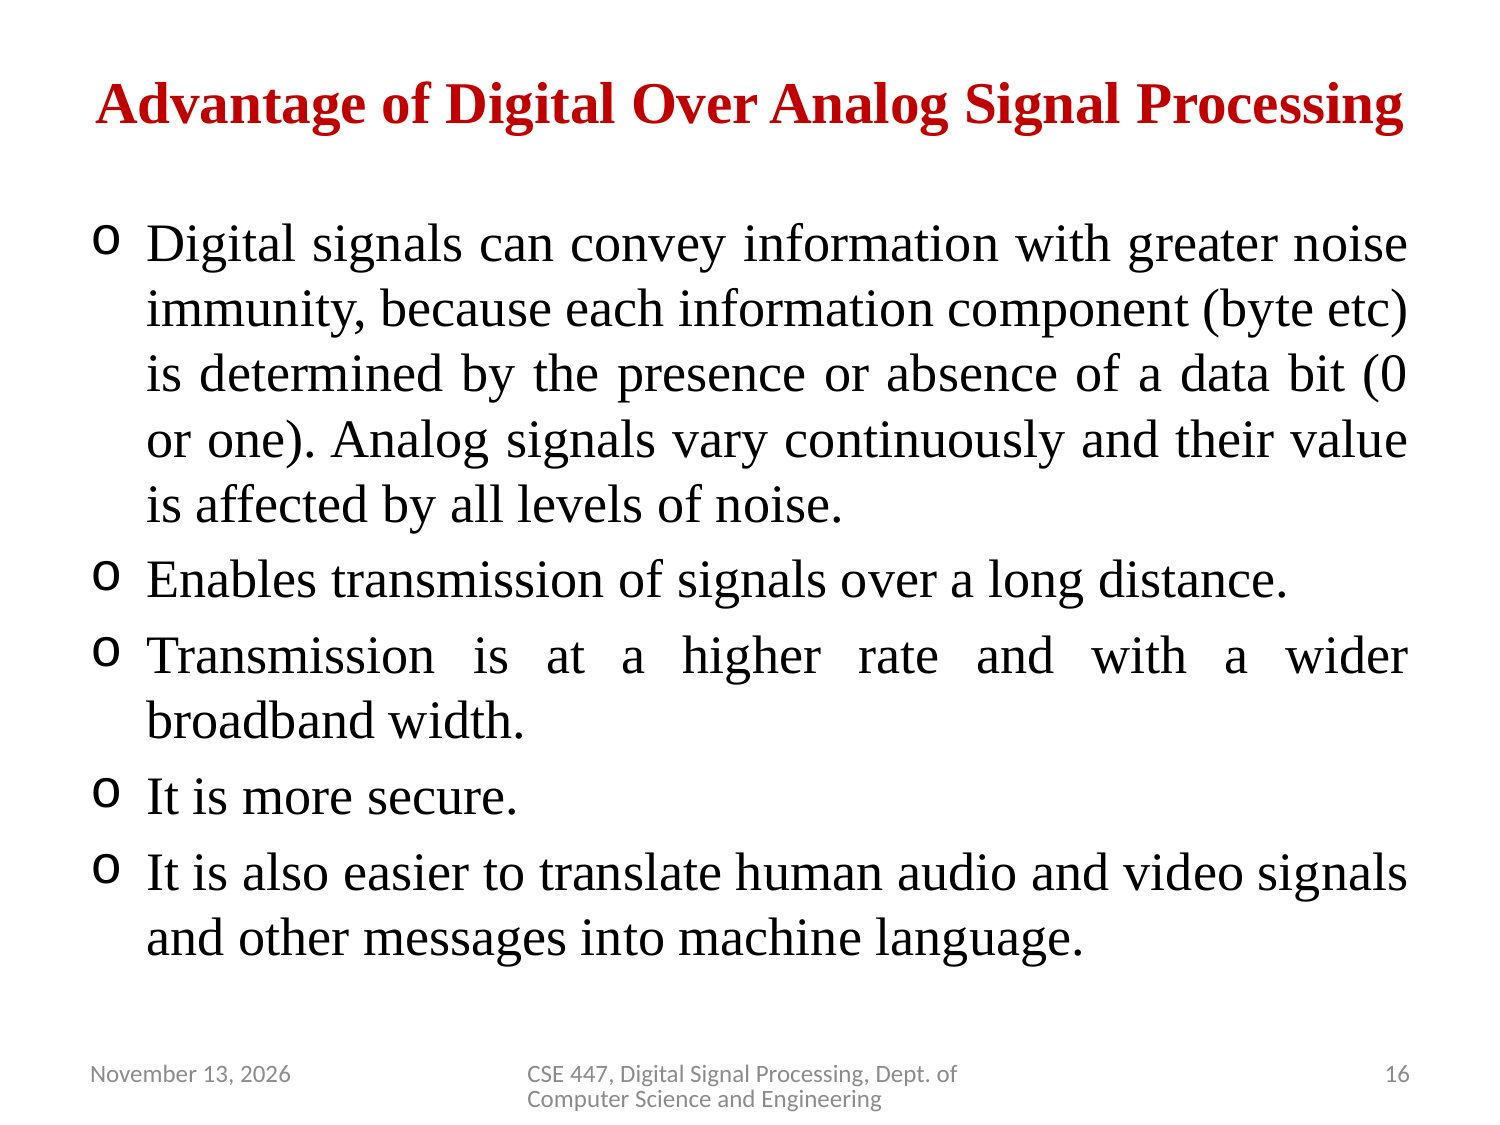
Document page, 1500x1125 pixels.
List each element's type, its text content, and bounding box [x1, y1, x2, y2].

title Advantage of Digital Over Analog Signal Processing [75, 45, 1425, 200]
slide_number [75, 1042, 425, 1103]
list Digital signals can convey information with greater noise immunity, because each information component (byte etc) is determined by the presence or absence of a data bit (0 or one). Analog signals vary continuously and their value is affected by all levels of noise. Enables transmission of signals over a long distance. Transmission is at a higher rate and with a wider broadband width. It is more secure. It is also easier to translate human audio and video signals and other messages into machine language. [75, 200, 1425, 1005]
slide_number 16 [1074, 1042, 1425, 1103]
footer CSE 447, Digital Signal Processing, Dept. of Computer Science and Engineering [512, 1042, 988, 1103]
